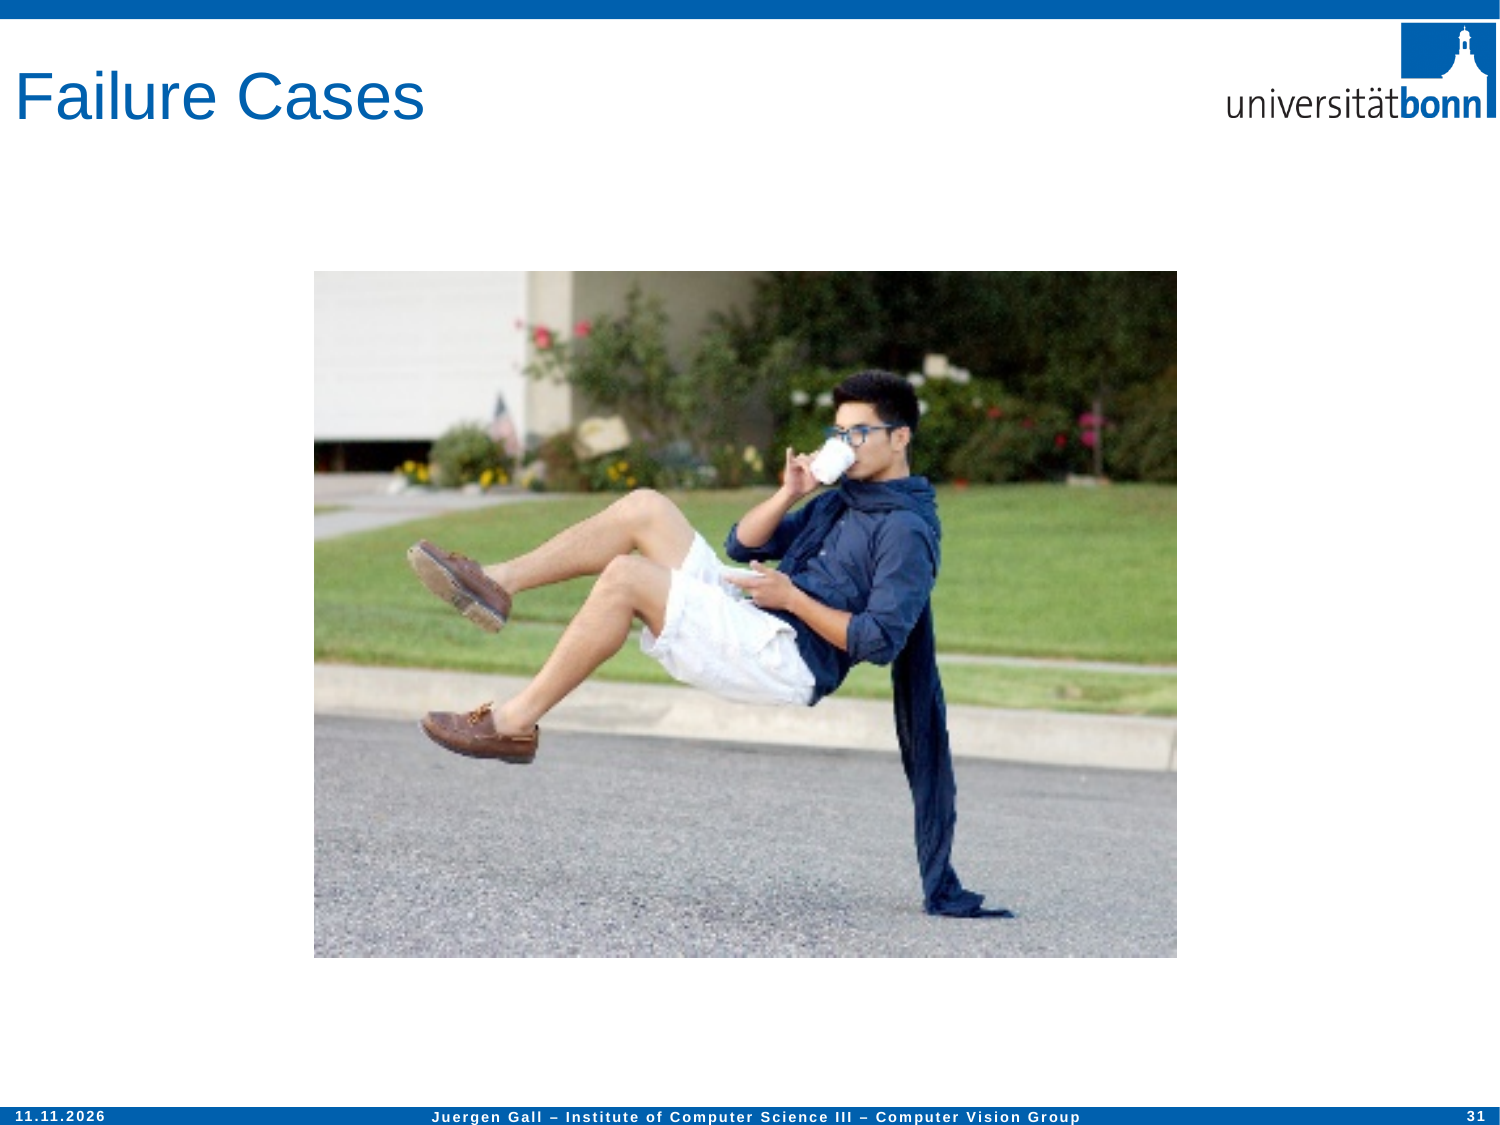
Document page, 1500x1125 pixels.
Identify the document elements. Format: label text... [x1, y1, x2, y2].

picture [1226, 22, 1498, 118]
picture [314, 270, 1177, 958]
footer Juergen Gall – Institute of Computer Science III – Computer Vision Group [224, 1107, 1288, 1125]
title Failure Cases [0, 45, 1227, 233]
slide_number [0, 1105, 189, 1125]
slide_number 31 [1311, 1105, 1500, 1125]
